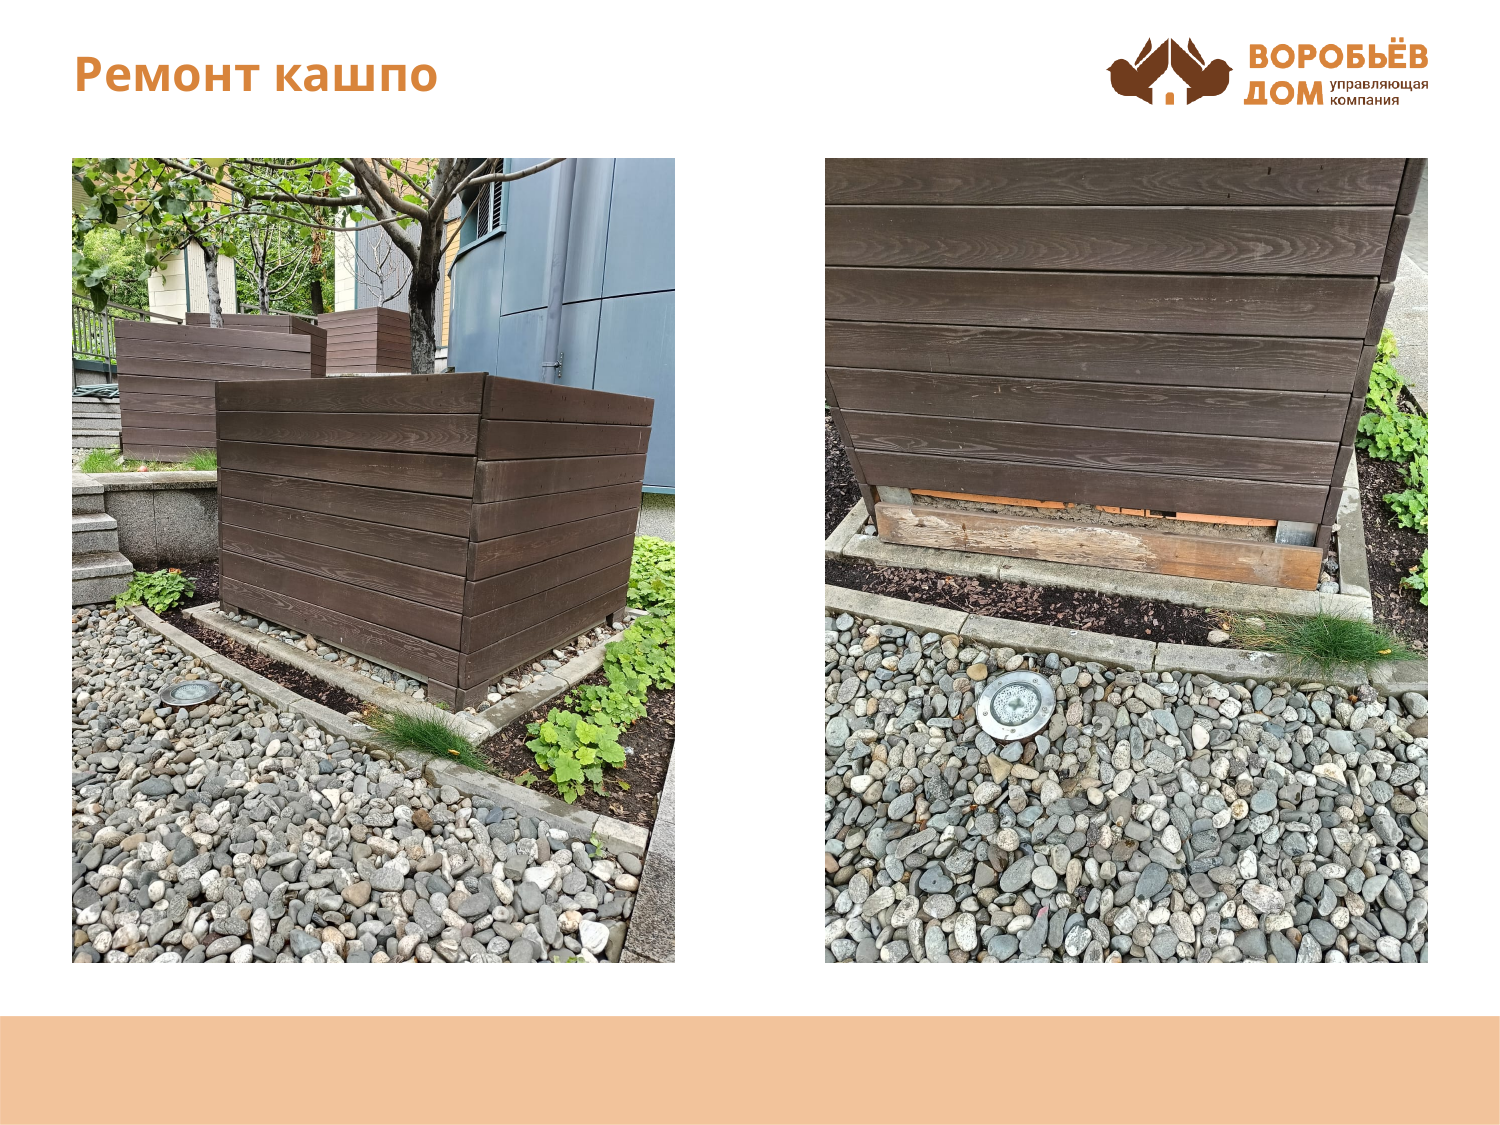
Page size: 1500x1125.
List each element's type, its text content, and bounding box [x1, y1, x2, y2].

picture [825, 158, 1428, 963]
picture [1105, 37, 1428, 106]
text_box Ремонт кашпо [59, 23, 1093, 121]
picture [0, 1016, 1500, 1125]
picture [72, 158, 675, 963]
